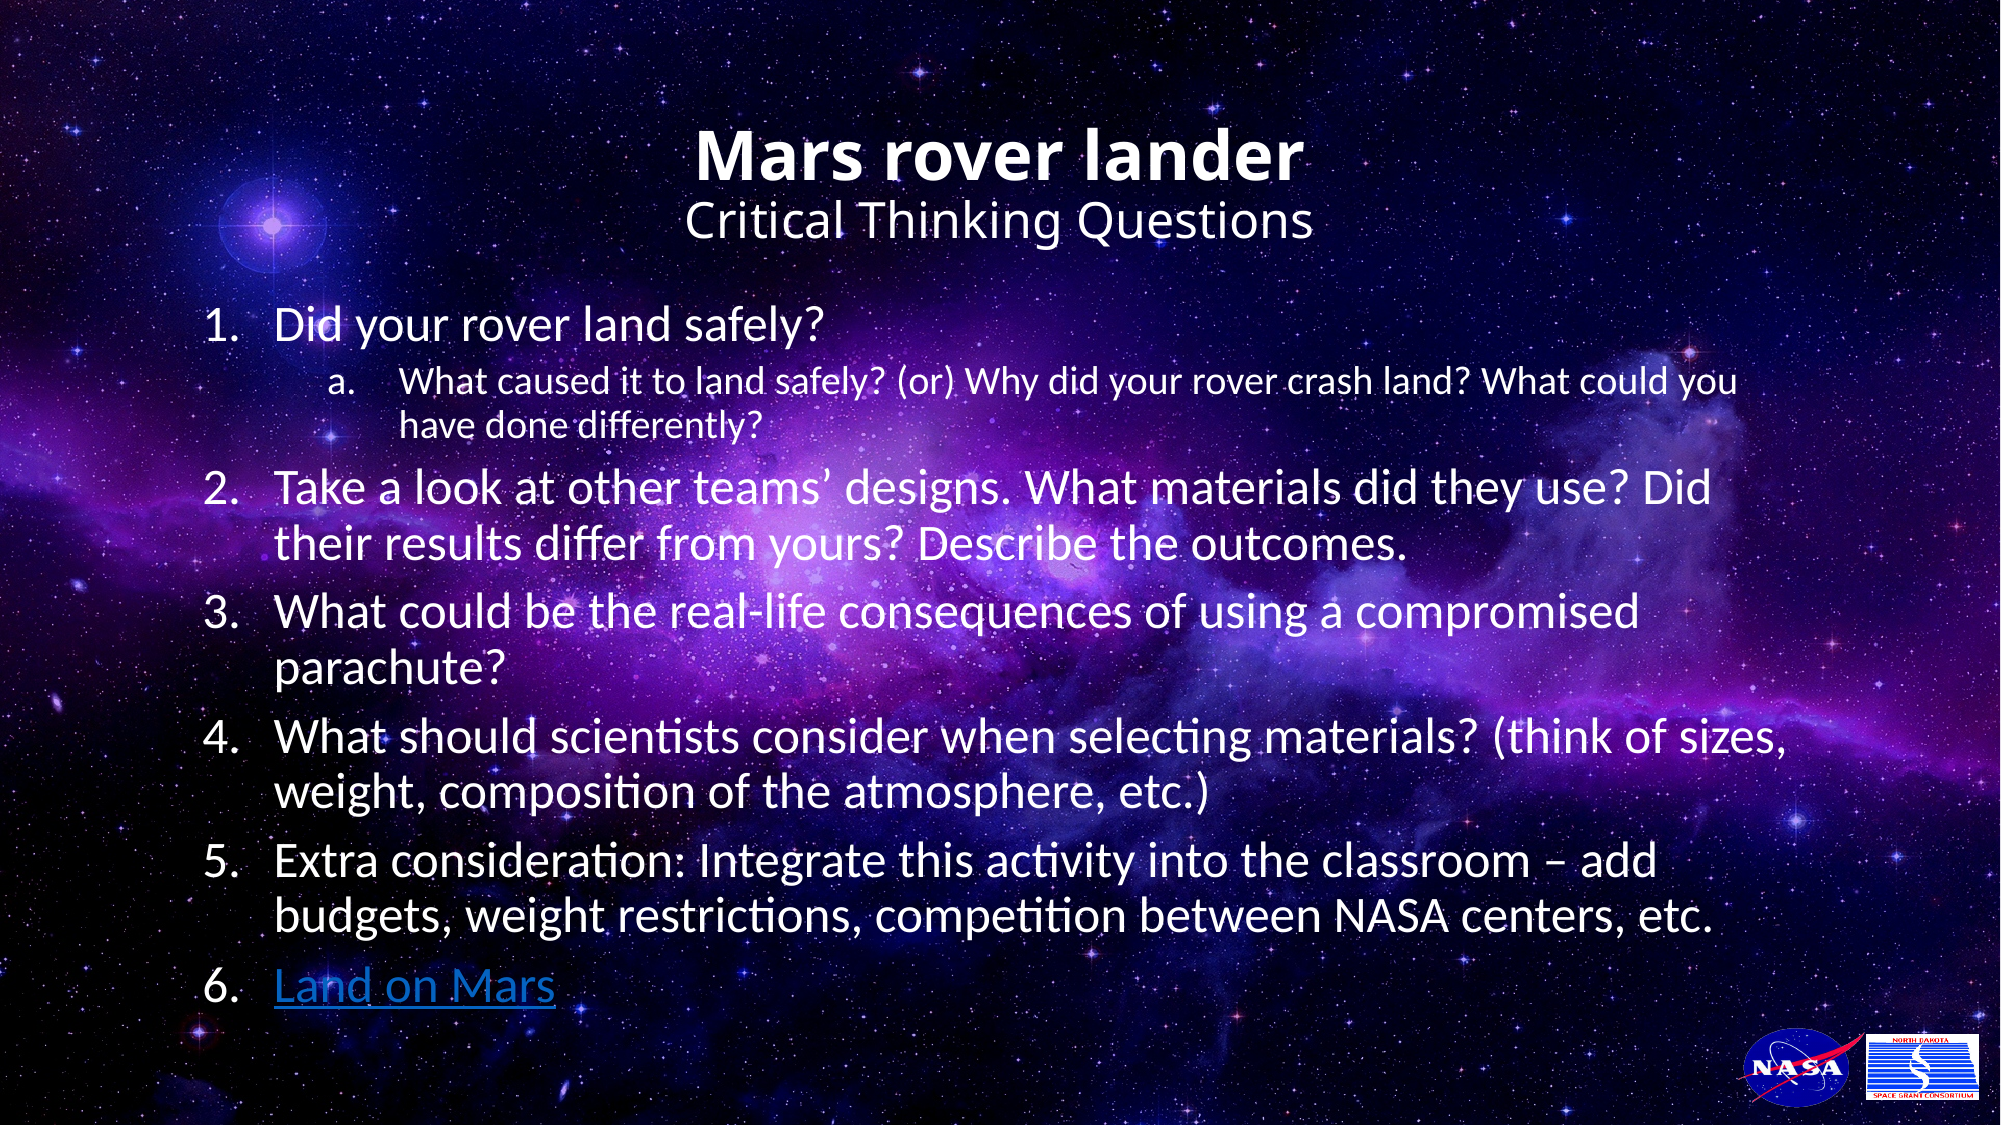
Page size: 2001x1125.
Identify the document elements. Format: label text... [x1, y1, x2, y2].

picture [0, 0, 2001, 1125]
list Did your rover land safely? What caused it to land safely? (or) Why did your rover crash land? What could you have done differently? Take a look at other teams’ designs. What materials did they use? Did their results differ from yours? Describe the outcomes. What could be the real-life consequences of using a compromised parachute? What should scientists consider when selecting materials? (think of sizes, weight, composition of the atmosphere, etc.) Extra consideration: Integrate this activity into the classroom – add budgets, weight restrictions, competition between NASA centers, etc. Land on Mars [187, 290, 1813, 1024]
title Mars rover lander Critical Thinking Questions [187, 63, 1813, 290]
